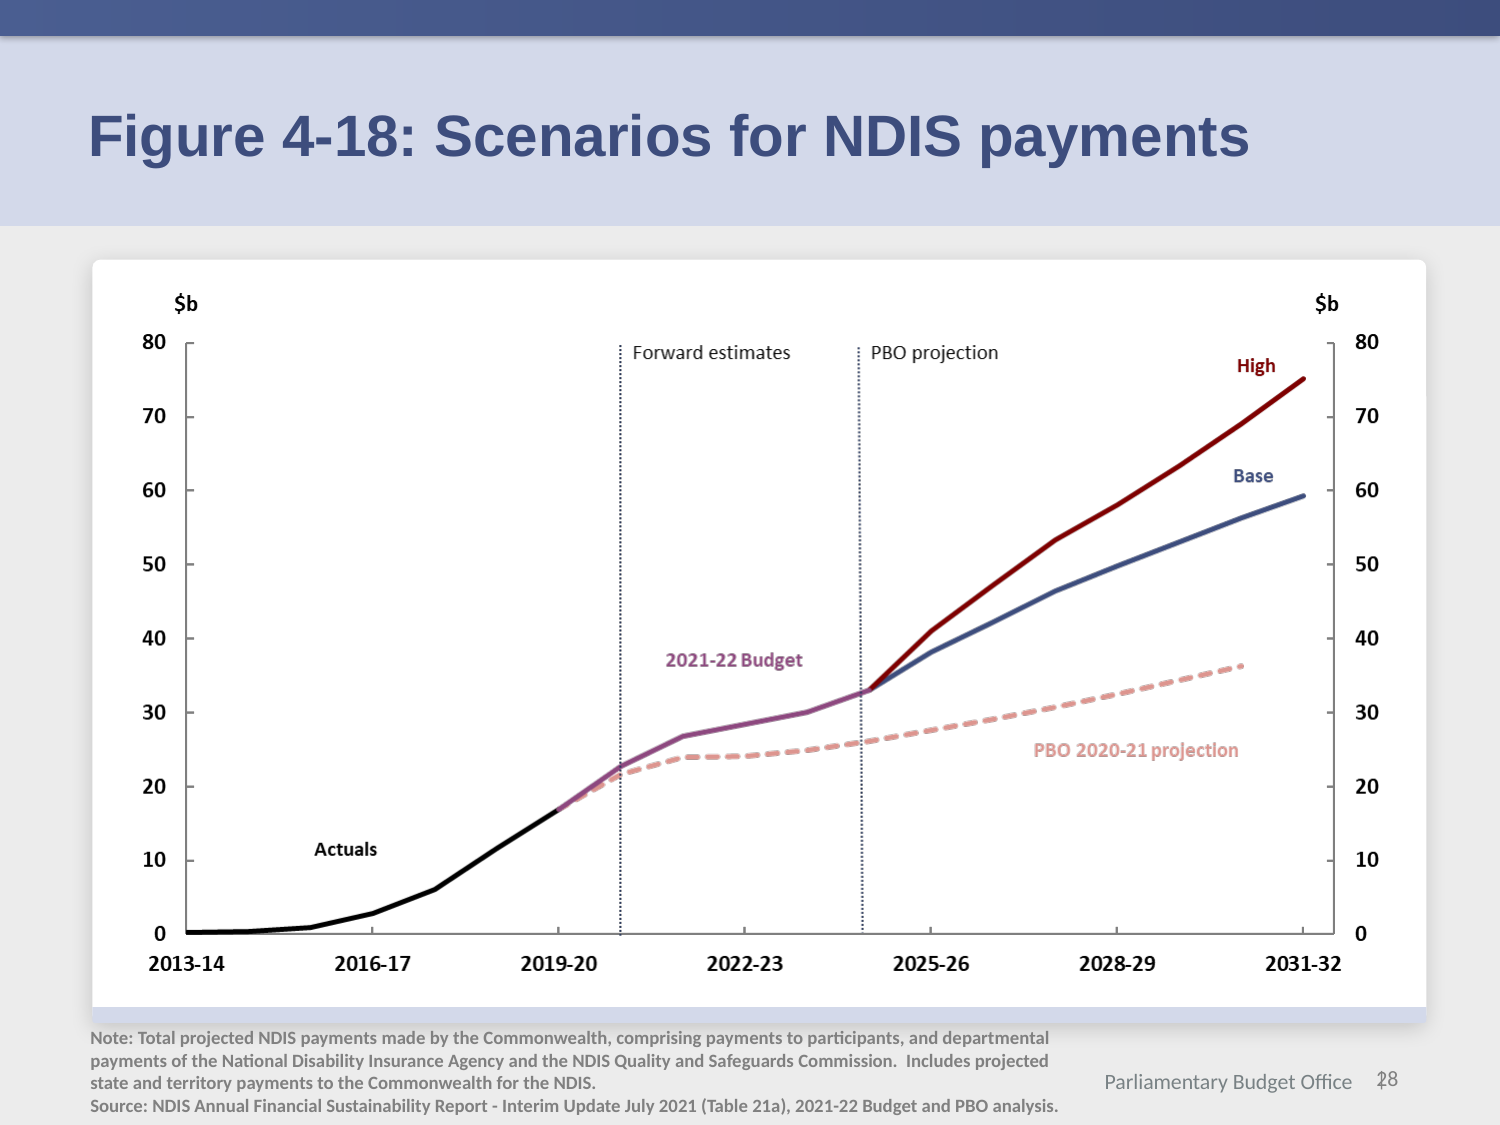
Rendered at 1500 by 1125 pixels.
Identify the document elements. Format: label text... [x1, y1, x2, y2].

title Figure 4-18: Scenarios for NDIS payments [88, 33, 1427, 227]
text_box Note: Total projected NDIS payments made by the Commonwealth, comprising payments to participants, and departmental payments of the National Disability Insurance Agency and the NDIS Quality and Safeguards Commission. Includes projected state and territory payments to the Commonwealth for the NDIS. Source: NDIS Annual Financial Sustainability Report - Interim Update July 2021 (Table 21a), 2021-22 Budget and PBO analysis. [75, 1018, 1104, 1124]
picture [116, 283, 1398, 1005]
